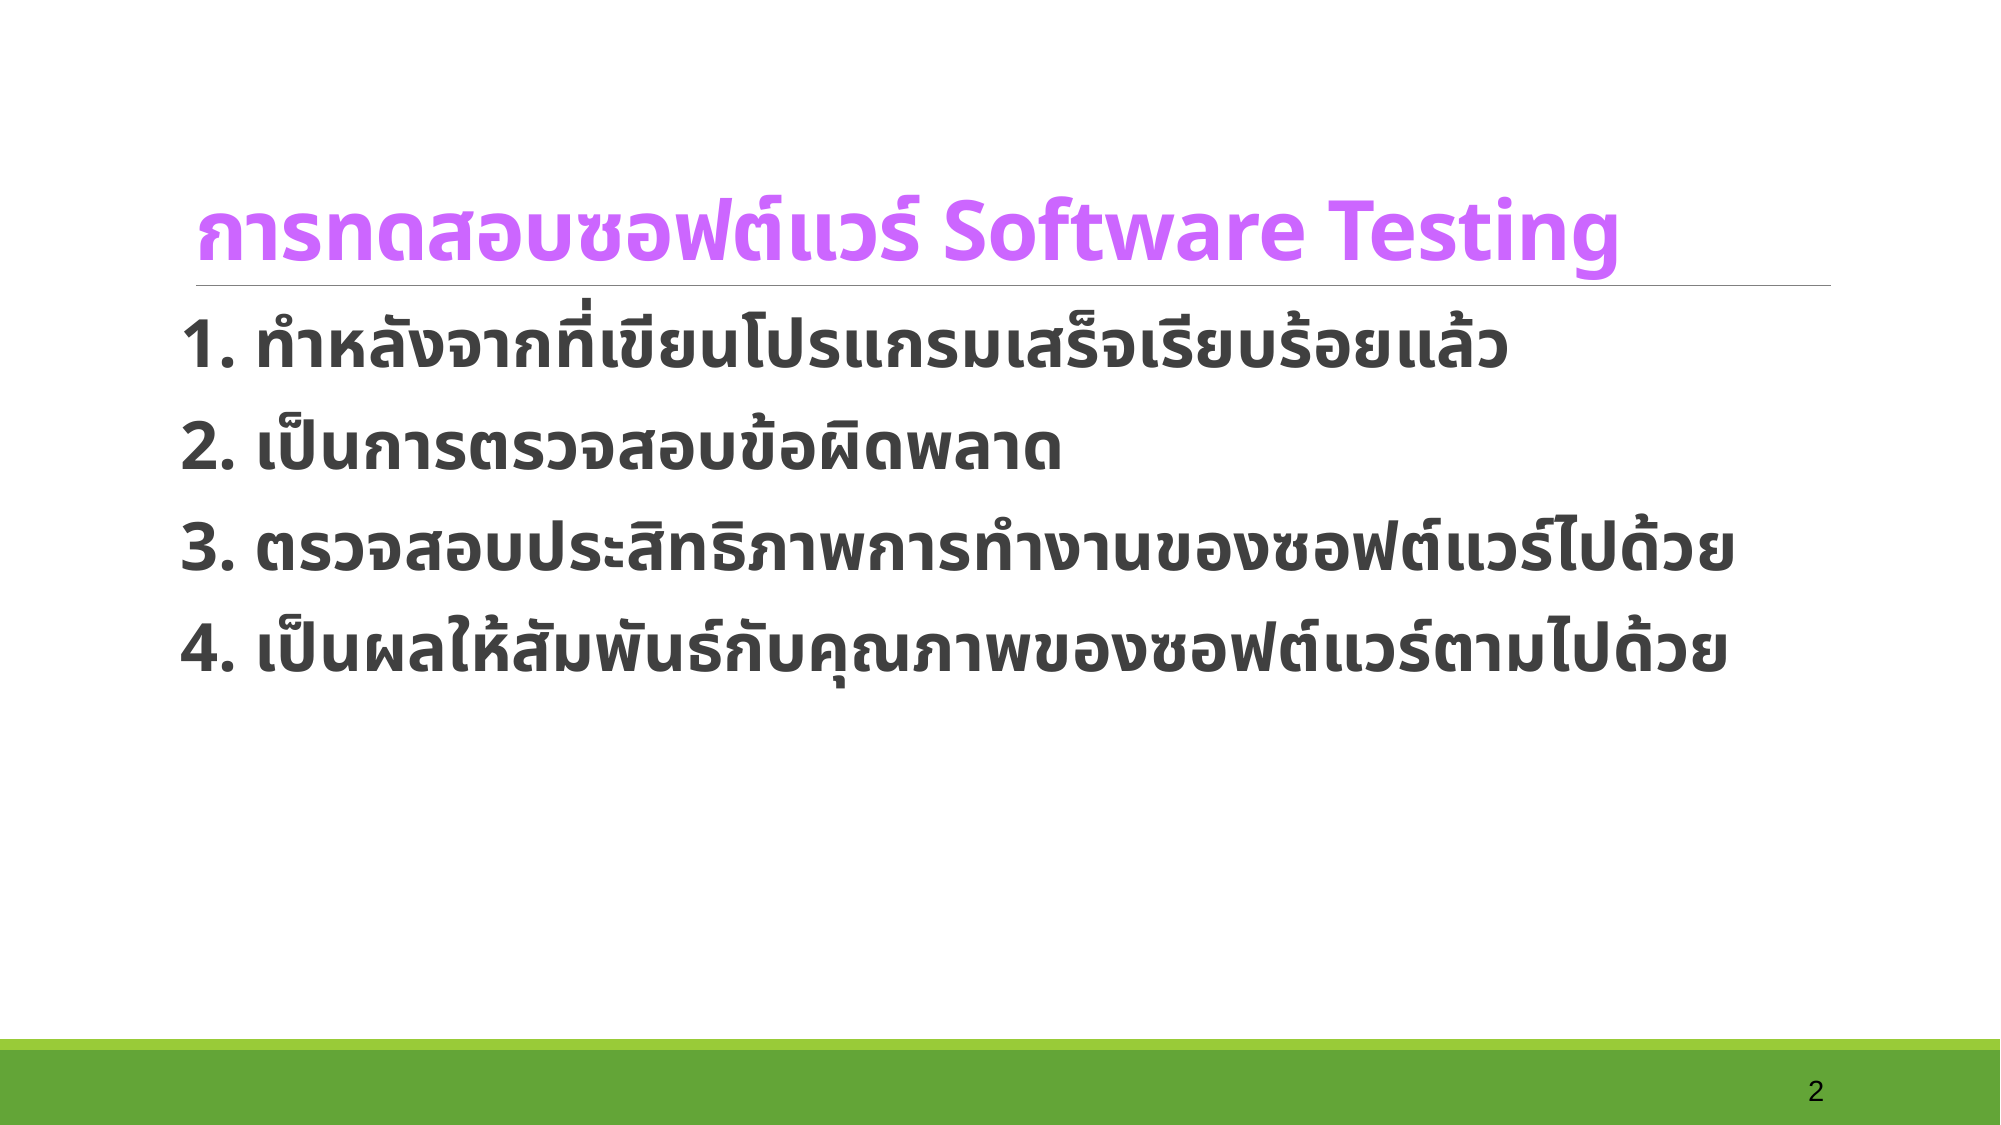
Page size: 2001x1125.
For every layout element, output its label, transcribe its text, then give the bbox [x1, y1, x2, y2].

list 1. ทำหลังจากที่เขียนโปรแกรมเสร็จเรียบร้อยแล้ว 2. เป็นการตรวจสอบข้อผิดพลาด 3. ตรวจสอบประสิทธิภาพการทำงานของซอฟต์แวร์ไปด้วย 4. เป็นผลให้สัมพันธ์กับคุณภาพของซอฟต์แวร์ตามไปด้วย [180, 302, 1830, 963]
slide_number 2 [1624, 1059, 1840, 1120]
title การทดสอบซอฟต์แวร์ Software Testing [180, 47, 1830, 285]
